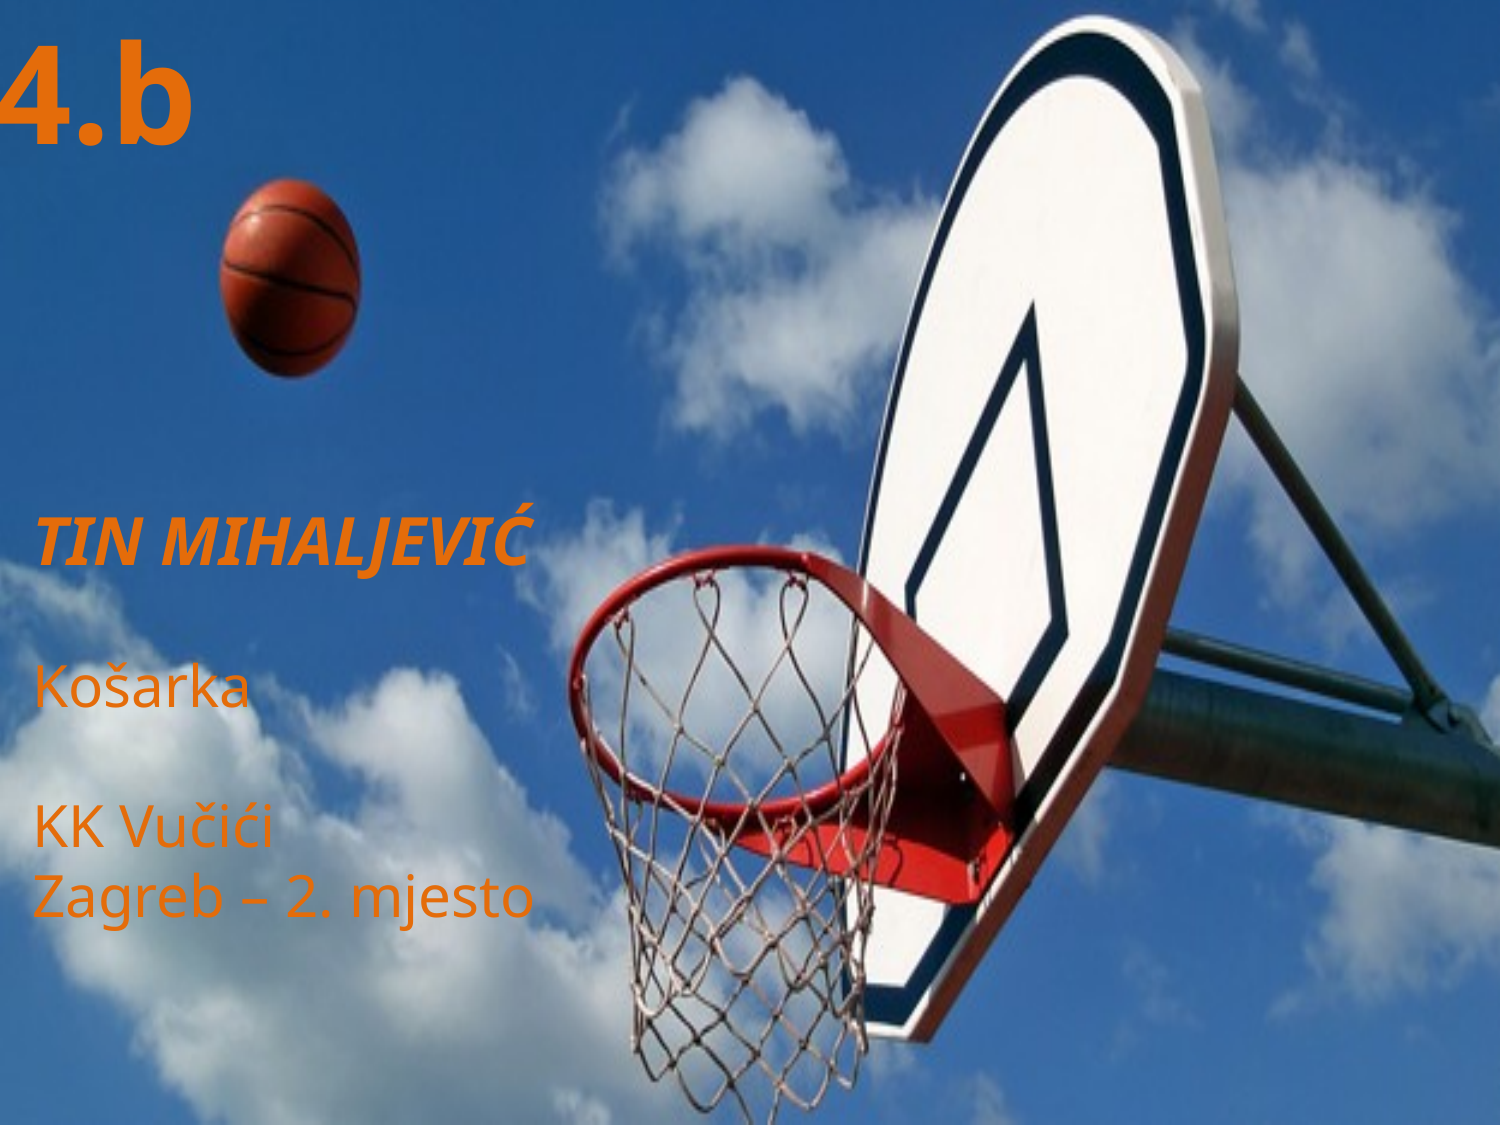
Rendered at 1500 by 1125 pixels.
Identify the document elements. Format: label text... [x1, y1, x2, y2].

text_box 4.b [0, 0, 213, 180]
text_box TIN MIHALJEVIĆ Košarka KK Vučići Zagreb – 2. mjesto [17, 491, 780, 997]
picture [0, 0, 1500, 1125]
